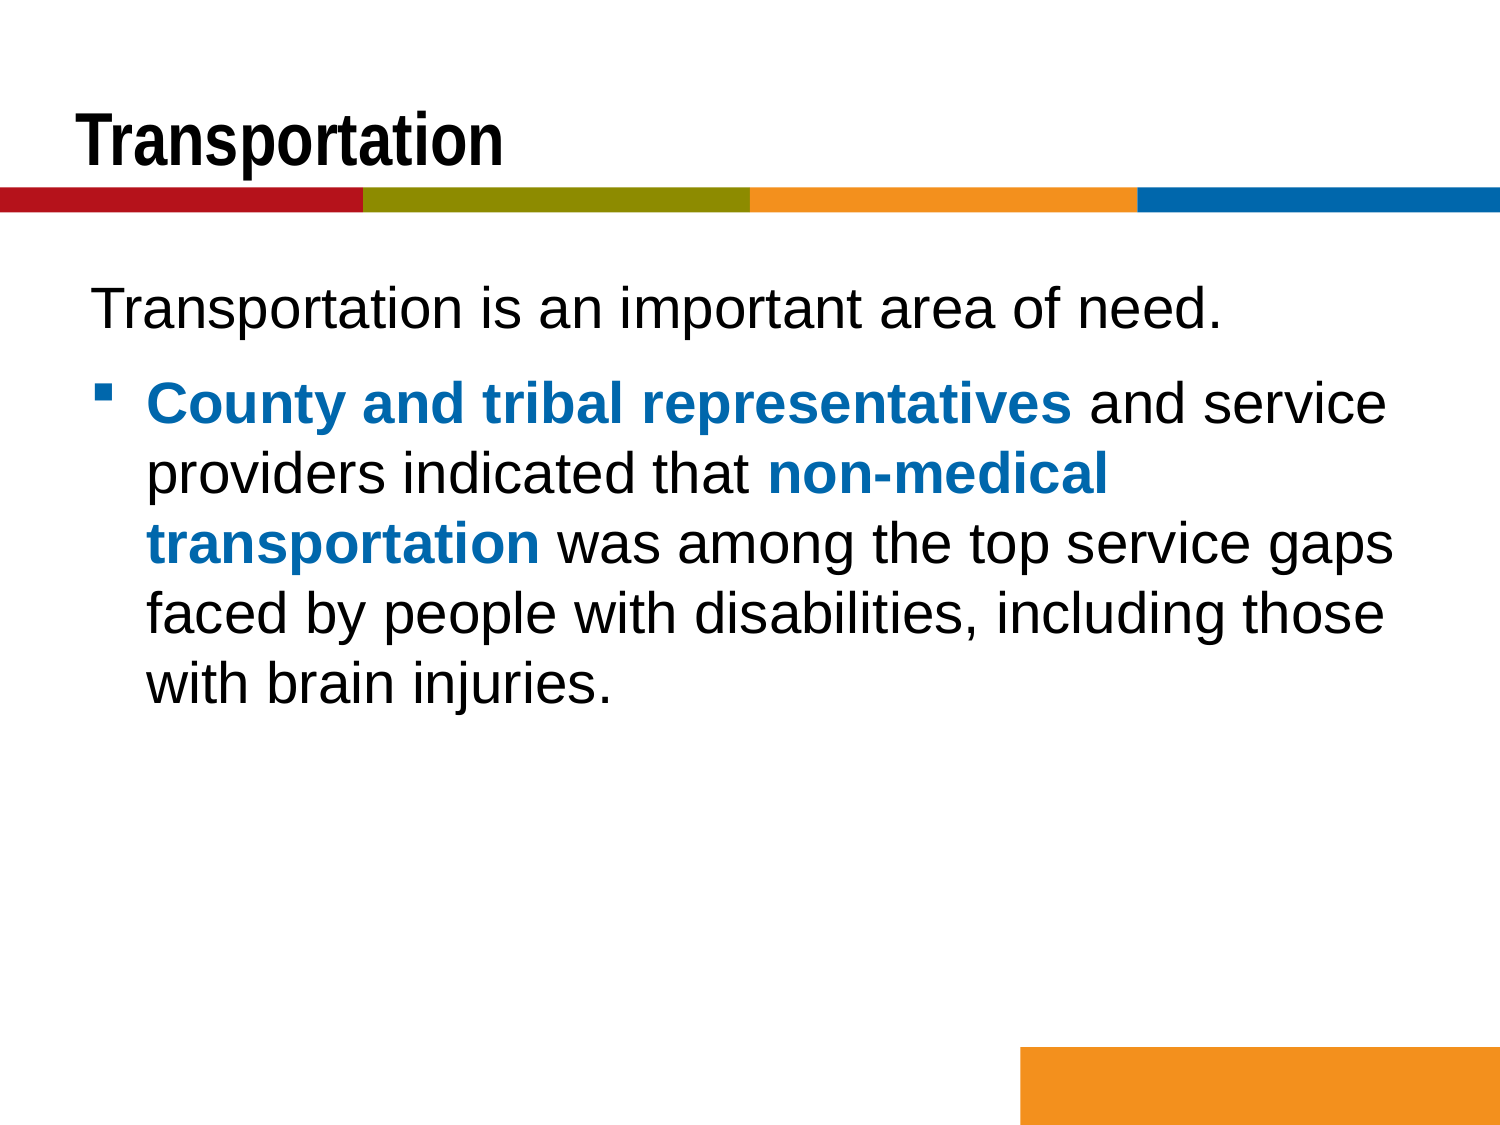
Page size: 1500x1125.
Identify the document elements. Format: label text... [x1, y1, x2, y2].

title Transportation [75, 43, 1425, 181]
list Transportation is an important area of need. County and tribal representatives and service providers indicated that non-medical transportation was among the top service gaps faced by people with disabilities, including those with brain injuries. [75, 262, 1425, 1005]
